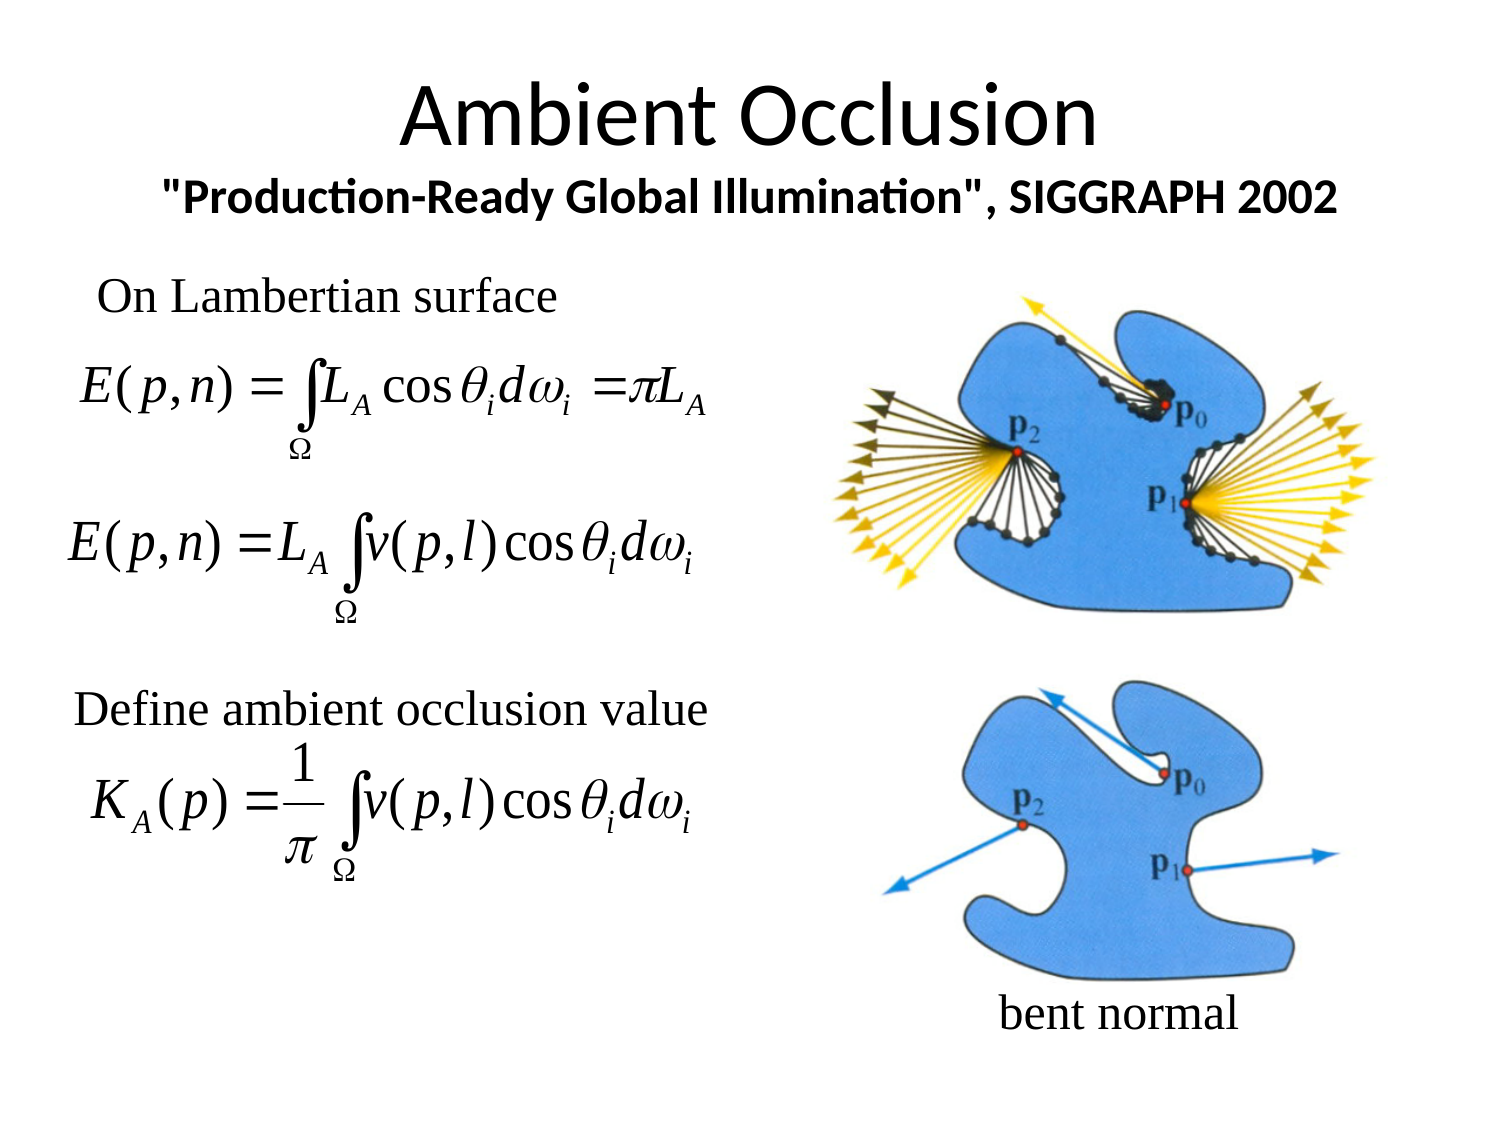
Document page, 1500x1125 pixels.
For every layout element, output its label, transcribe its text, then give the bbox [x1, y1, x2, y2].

title Ambient Occlusion "Production-Ready Global Illumination", SIGGRAPH 2002 [75, 45, 1425, 233]
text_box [81, 726, 709, 892]
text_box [70, 339, 720, 469]
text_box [58, 491, 708, 633]
picture [855, 644, 1376, 997]
picture [820, 255, 1395, 643]
text_box Define ambient occlusion value [58, 667, 727, 743]
text_box On Lambertian surface [81, 255, 668, 331]
text_box bent normal [949, 1004, 1289, 1048]
